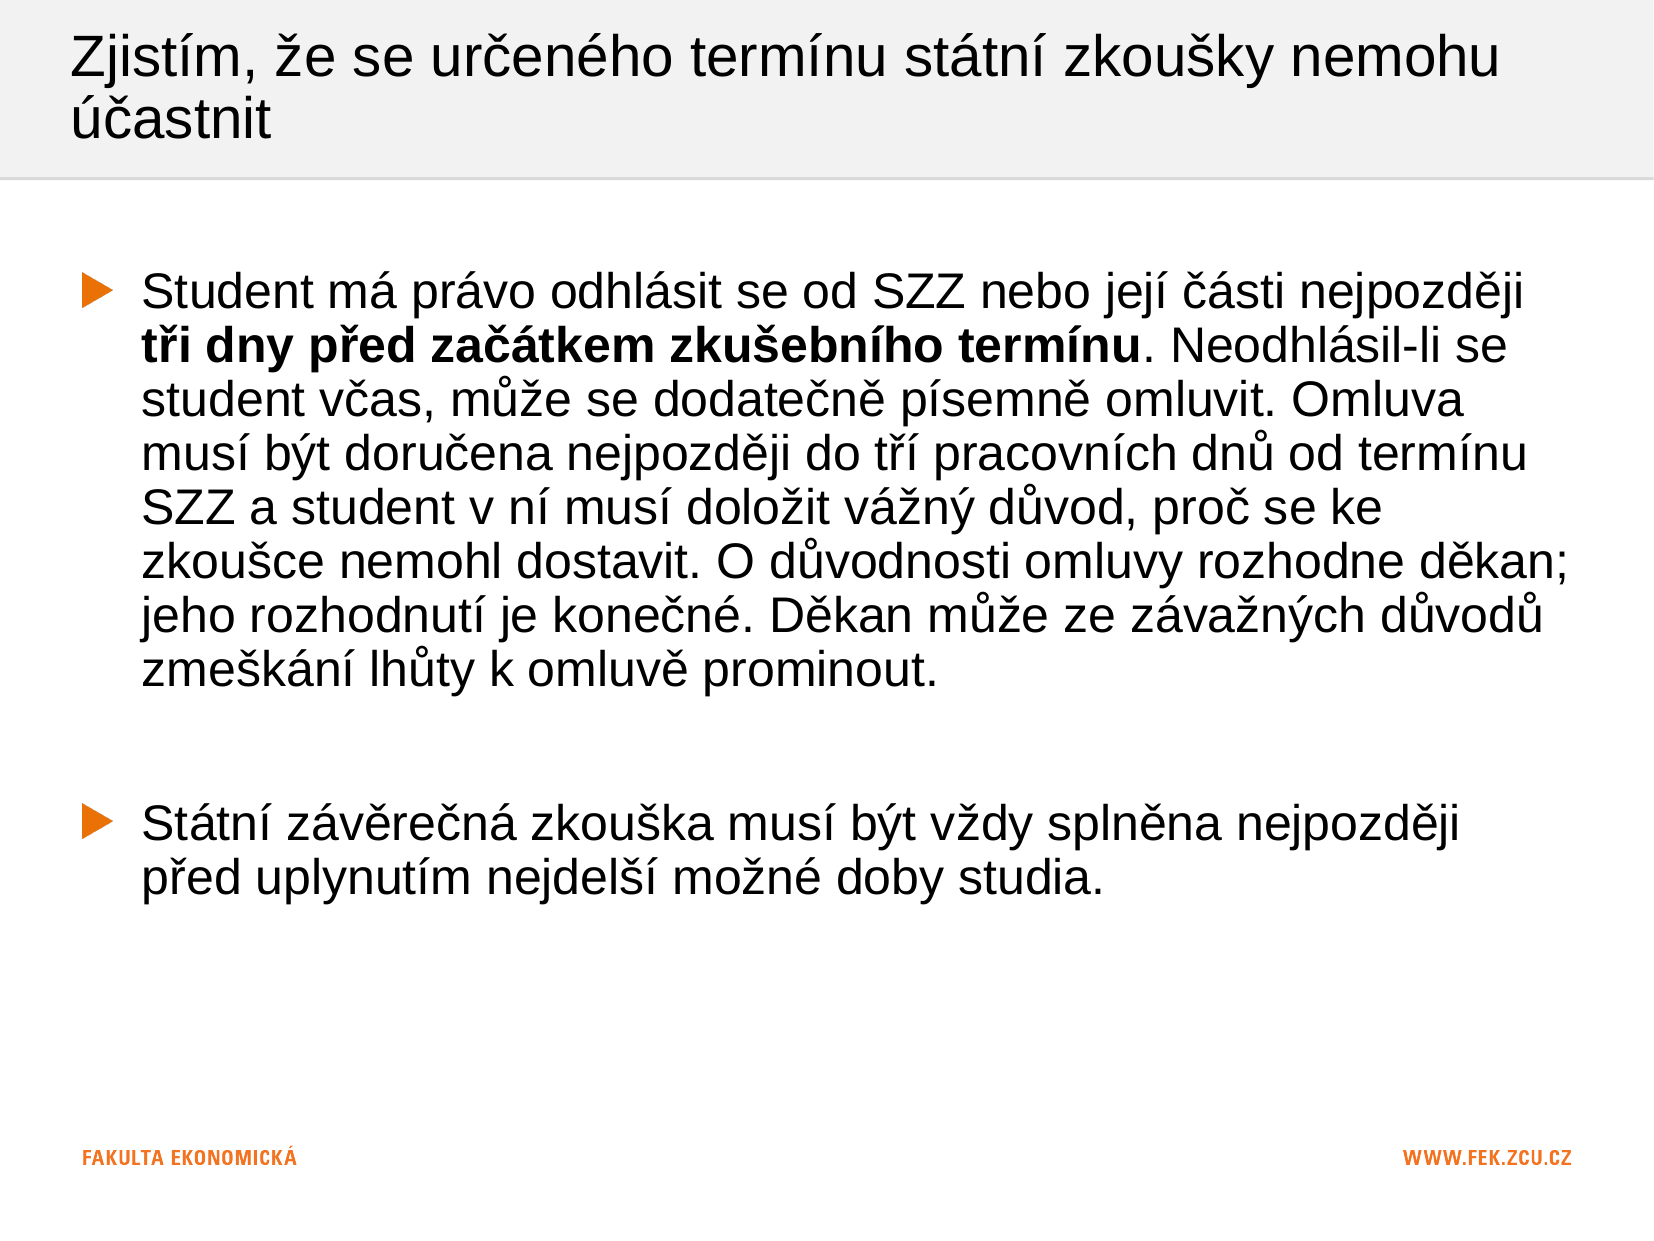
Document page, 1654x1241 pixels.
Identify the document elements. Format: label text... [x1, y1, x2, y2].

picture [70, 1128, 567, 1187]
picture [82, 803, 113, 839]
picture [82, 272, 113, 308]
picture [1086, 1128, 1583, 1187]
title Zjistím, že se určeného termínu státní zkoušky nemohu účastnit [0, 0, 1654, 178]
list Student má právo odhlásit se od SZZ nebo její části nejpozději tři dny před začátkem zkušebního termínu. Neodhlásil-li se student včas, může se dodatečně písemně omluvit. Omluva musí být doručena nejpozději do tří pracovních dnů od termínu SZZ a student v ní musí doložit vážný důvod, proč se ke zkoušce nemohl dostavit. O důvodnosti omluvy rozhodne děkan; jeho rozhodnutí je konečné. Děkan může ze závažných důvodů zmeškání lhůty k omluvě prominout. Státní závěrečná zkouška musí být vždy splněna nejpozději před uplynutím nejdelší možné doby studia. [0, 265, 1654, 1093]
